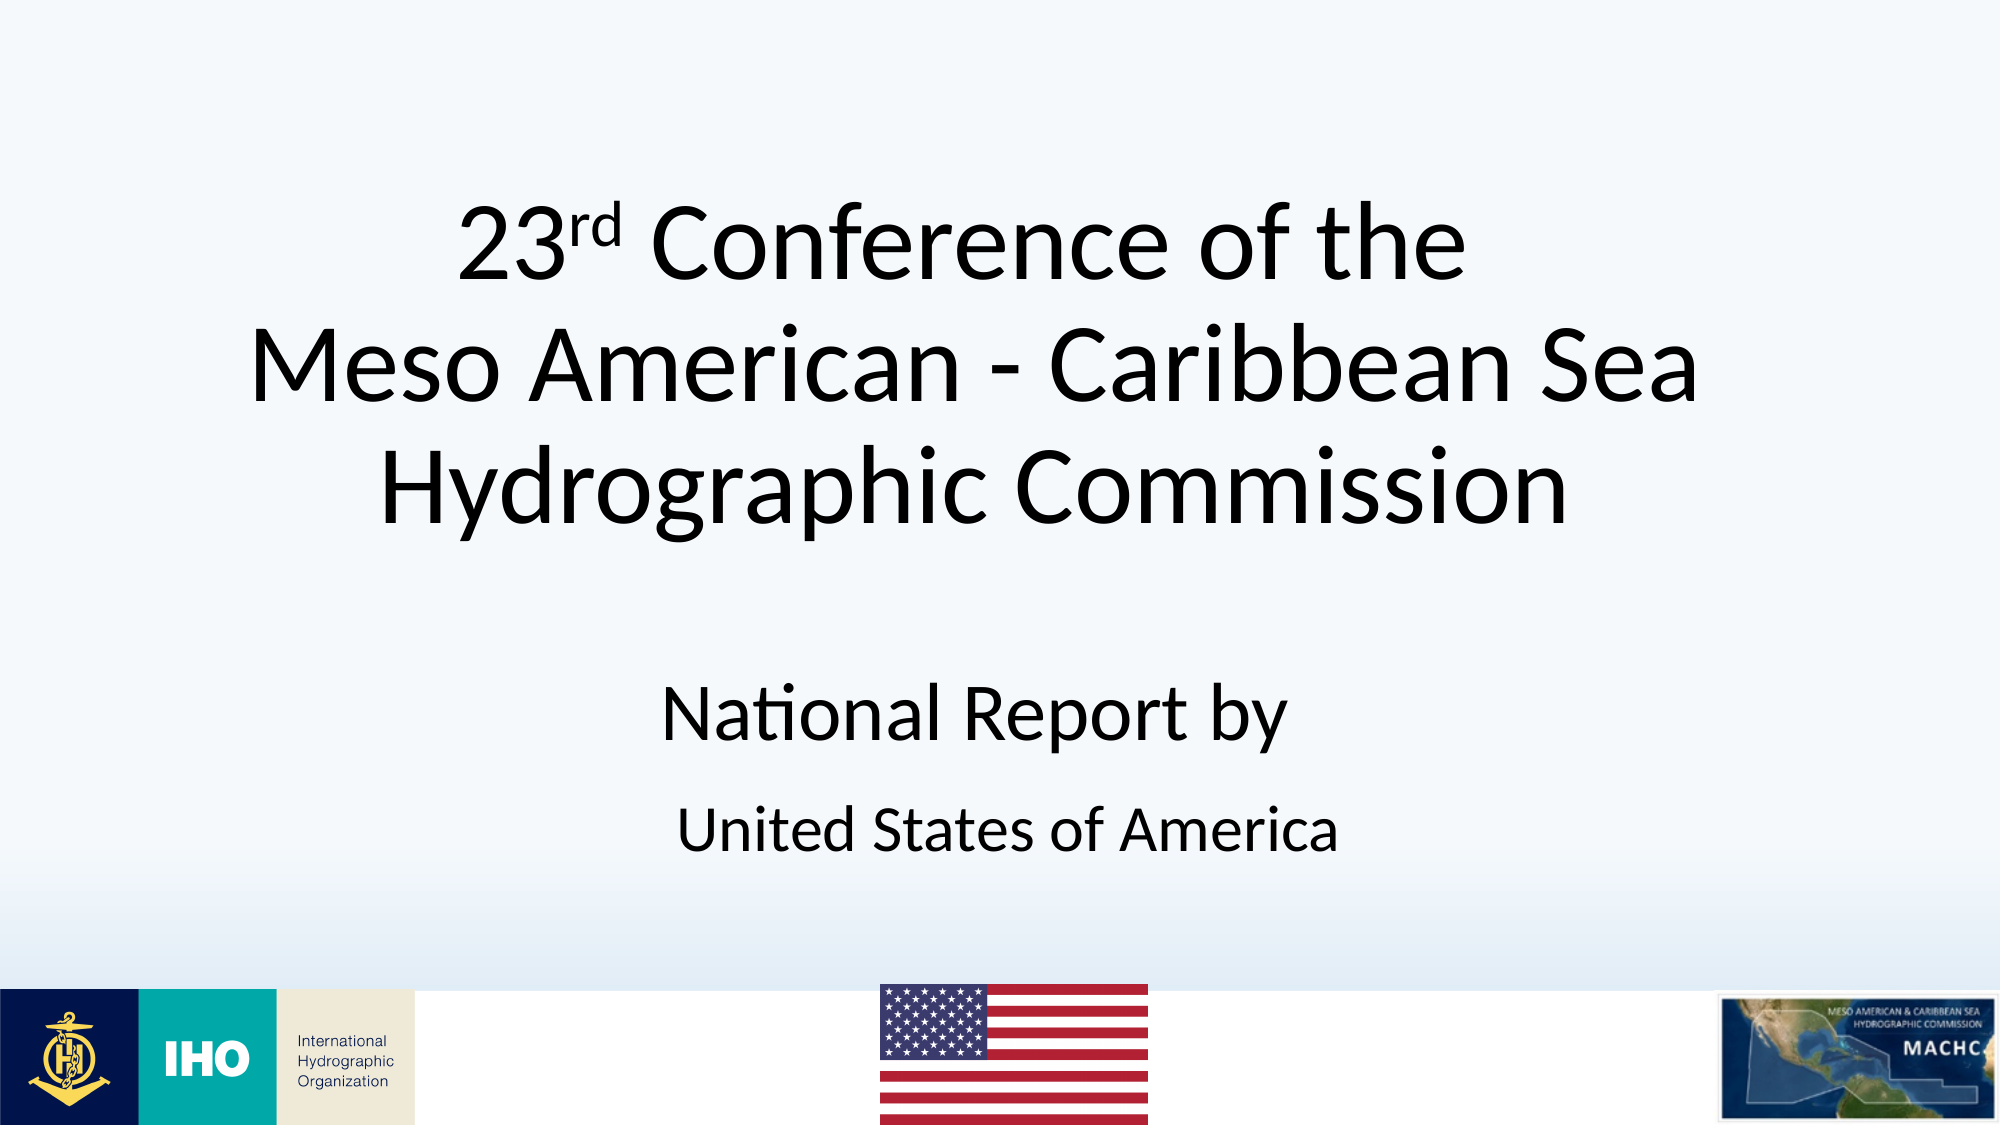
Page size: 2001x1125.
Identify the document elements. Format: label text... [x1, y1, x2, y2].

picture [0, 989, 415, 1125]
subtitle United States of America [258, 787, 1759, 875]
picture [1714, 990, 2000, 1125]
title 23rd Conference of the Meso American - Caribbean Sea Hydrographic Commission National Report by [224, 157, 1725, 766]
picture [880, 984, 1148, 1125]
